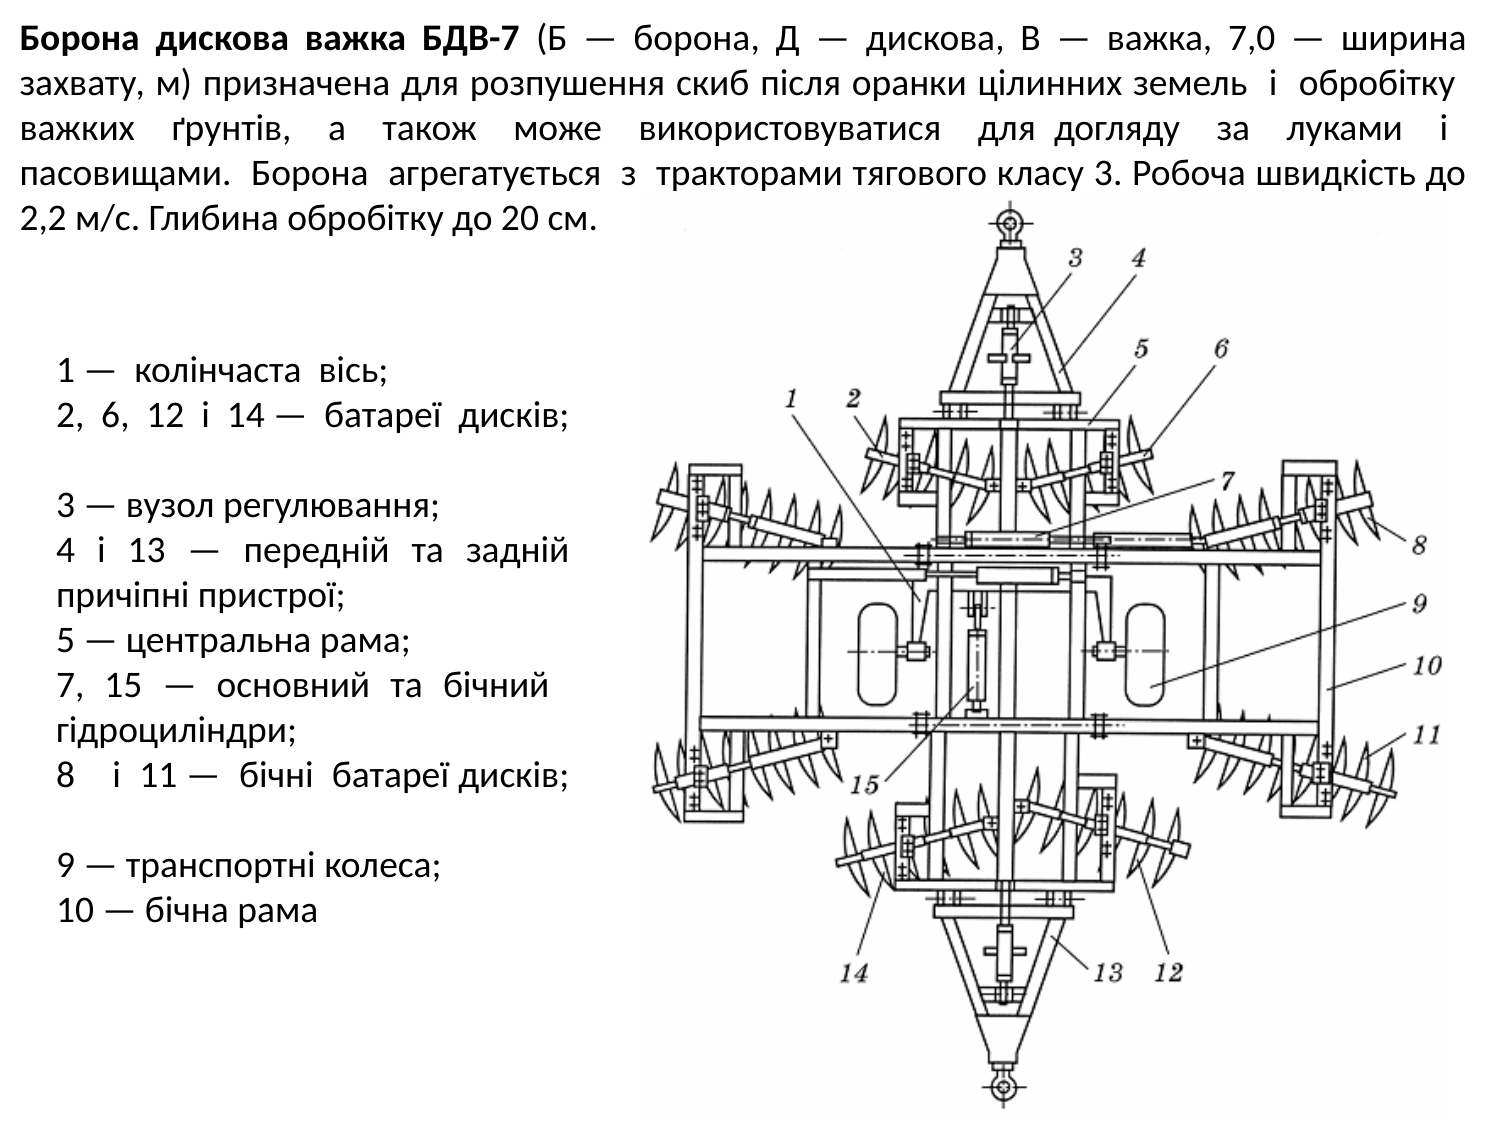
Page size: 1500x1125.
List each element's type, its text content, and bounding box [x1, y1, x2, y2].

picture [643, 191, 1448, 1124]
text_box Борона дискова важка БДВ-7 (Б — борона, Д — дискова, В — важка, 7,0 — ширина захвату, м) призначена для розпушення скиб після оранки цілинних земель і обробітку важких ґрунтів, а також може використовуватися для догляду за луками і пасовищами. Борона агрегатується з тракторами тягового класу 3. Робоча швидкість до 2,2 м/с. Глибина обробітку до 20 см. [4, 5, 1483, 245]
text_box 1 — колінчаста вісь; 2, 6, 12 і 14 — батареї дисків; 3 — вузол регулювання; 4 і 13 — передній та задній причіпні пристрої; 5 — центральна рама; 7, 15 — основний та бічний гідроциліндри; і 11 — бічні батареї дисків; 9 — транспортні колеса; 10 — бічна рама [41, 338, 585, 938]
